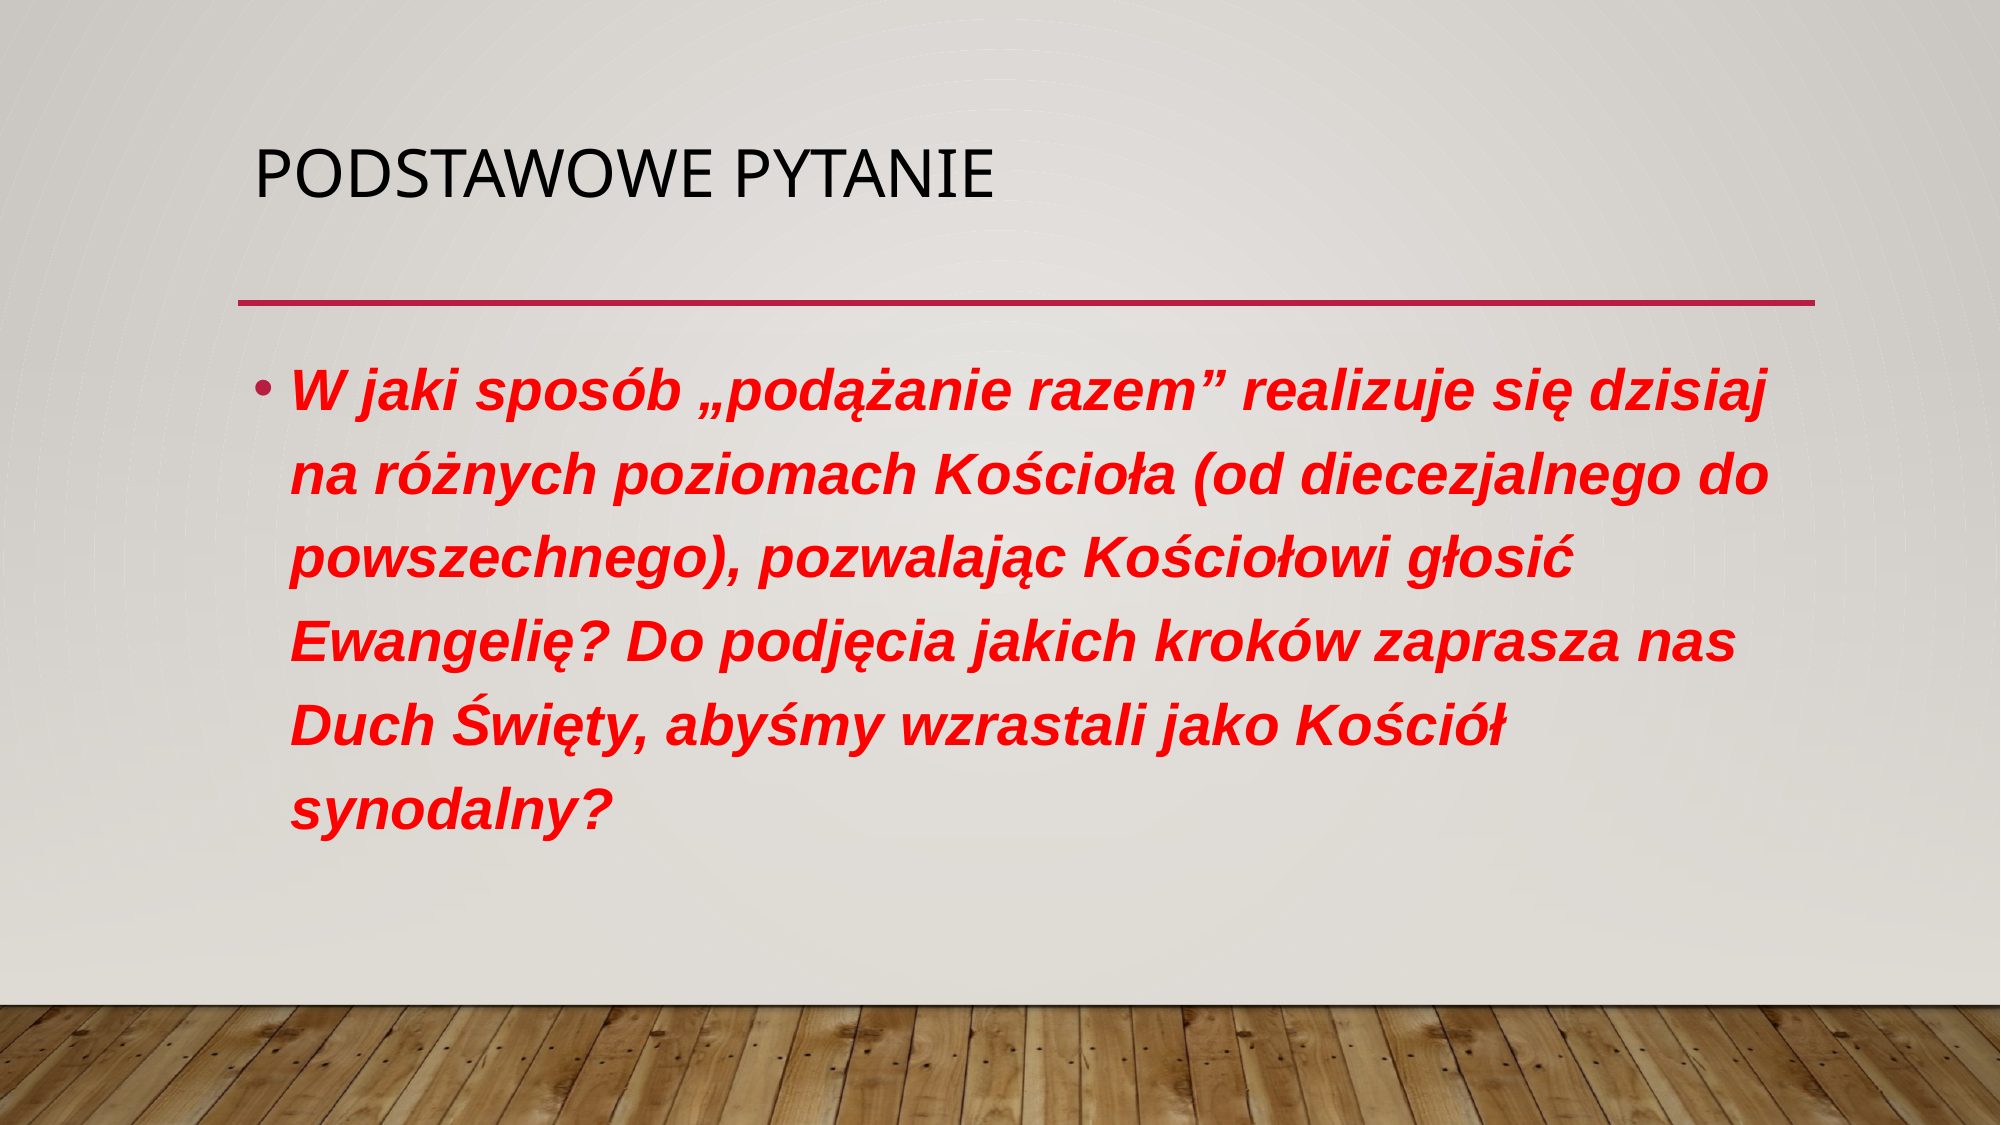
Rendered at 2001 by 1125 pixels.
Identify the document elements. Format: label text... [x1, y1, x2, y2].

picture [0, 1005, 2000, 1125]
title PODSTAWOWE PYTANIE [238, 131, 1814, 305]
list W jaki sposób „podążanie razem” realizuje się dzisiaj na różnych poziomach Kościoła (od diecezjalnego do powszechnego), pozwalając Kościołowi głosić Ewangelię? Do podjęcia jakich kroków zaprasza nas Duch Święty, abyśmy wzrastali jako Kościół synodalny? [238, 330, 1814, 897]
